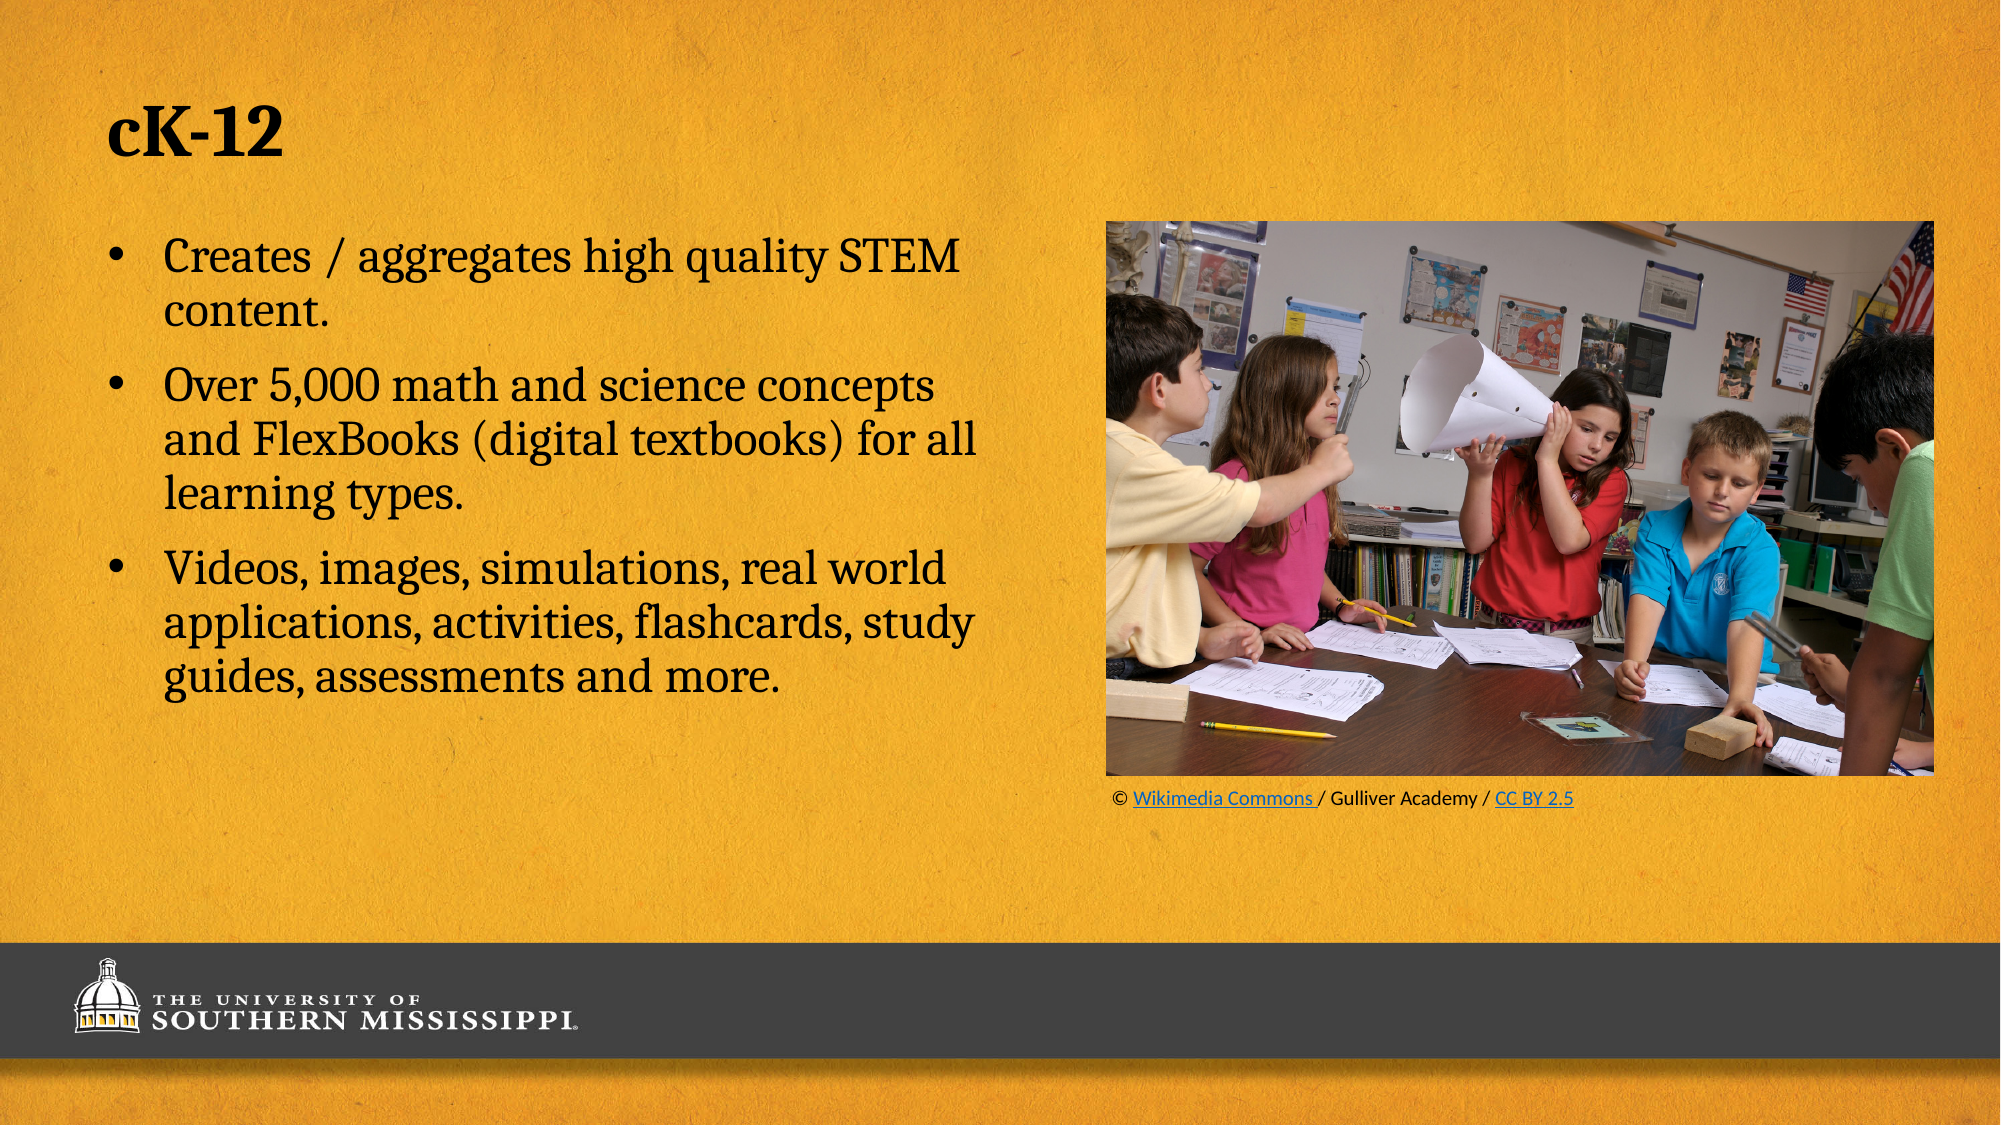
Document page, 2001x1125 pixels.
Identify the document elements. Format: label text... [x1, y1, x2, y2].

text_box © Wikimedia Commons / Gulliver Academy / CC BY 2.5 [1096, 777, 1589, 817]
picture [0, 0, 2001, 1125]
title cK-12 [92, 0, 1593, 180]
subtitle Creates / aggregates high quality STEM content. Over 5,000 math and science concepts and FlexBooks (digital textbooks) for all learning types. Videos, images, simulations, real world applications, activities, flashcards, study guides, assessments and more. [92, 221, 1034, 927]
